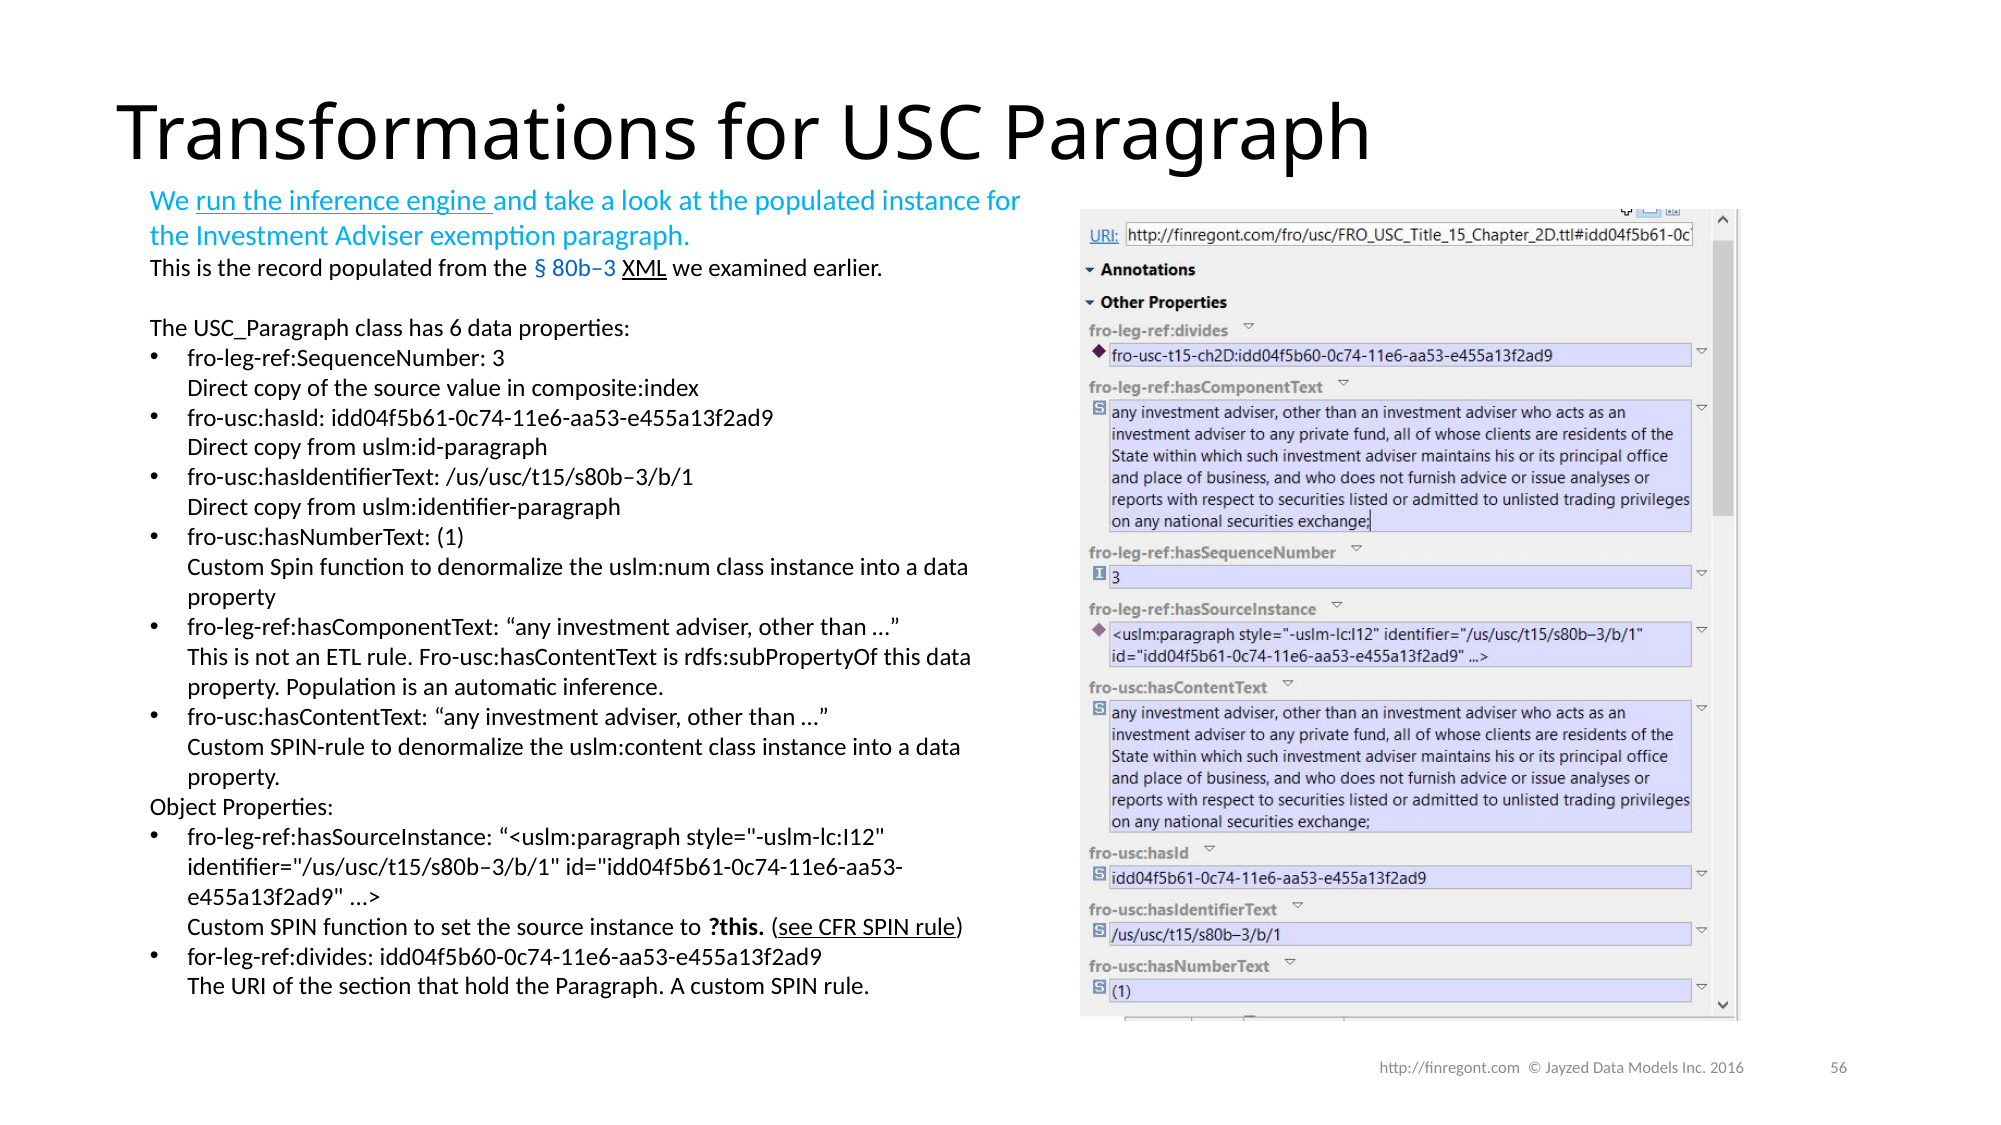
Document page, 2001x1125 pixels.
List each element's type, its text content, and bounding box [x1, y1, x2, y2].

picture [1080, 209, 1741, 1021]
text_box We run the inference engine and take a look at the populated instance for the Investment Adviser exemption paragraph. This is the record populated from the § 80b–3 XML we examined earlier. The USC_Paragraph class has 6 data properties: fro-leg-ref:SequenceNumber: 3 Direct copy of the source value in composite:index fro-usc:hasId: idd04f5b61-0c74-11e6-aa53-e455a13f2ad9 Direct copy from uslm:id-paragraph fro-usc:hasIdentifierText: /us/usc/t15/s80b–3/b/1 Direct copy from uslm:identifier-paragraph fro-usc:hasNumberText: (1) Custom Spin function to denormalize the uslm:num class instance into a data property fro-leg-ref:hasComponentText: “any investment adviser, other than …” This is not an ETL rule. Fro-usc:hasContentText is rdfs:subPropertyOf this data property. Population is an automatic inference. fro-usc:hasContentText: “any investment adviser, other than …” Custom SPIN-rule to denormalize the uslm:content class instance into a data property. Object Properties: fro-leg-ref:hasSourceInstance: “<uslm:paragraph style="-uslm-lc:I12" identifier="/us/usc/t15/s80b–3/b/1" id="idd04f5b61-0c74-11e6-aa53-e455a13f2ad9" ...> Custom SPIN function to set the source instance to ?this. (see CFR SPIN rule) for-leg-ref:divides: idd04f5b60-0c74-11e6-aa53-e455a13f2ad9 The URI of the section that hold the Paragraph. A custom SPIN rule. [135, 173, 1047, 1008]
footer http://finregont.com © Jayzed Data Models Inc. 2016 [1328, 1051, 1779, 1082]
title Transformations for USC Paragraph [101, 59, 1652, 210]
